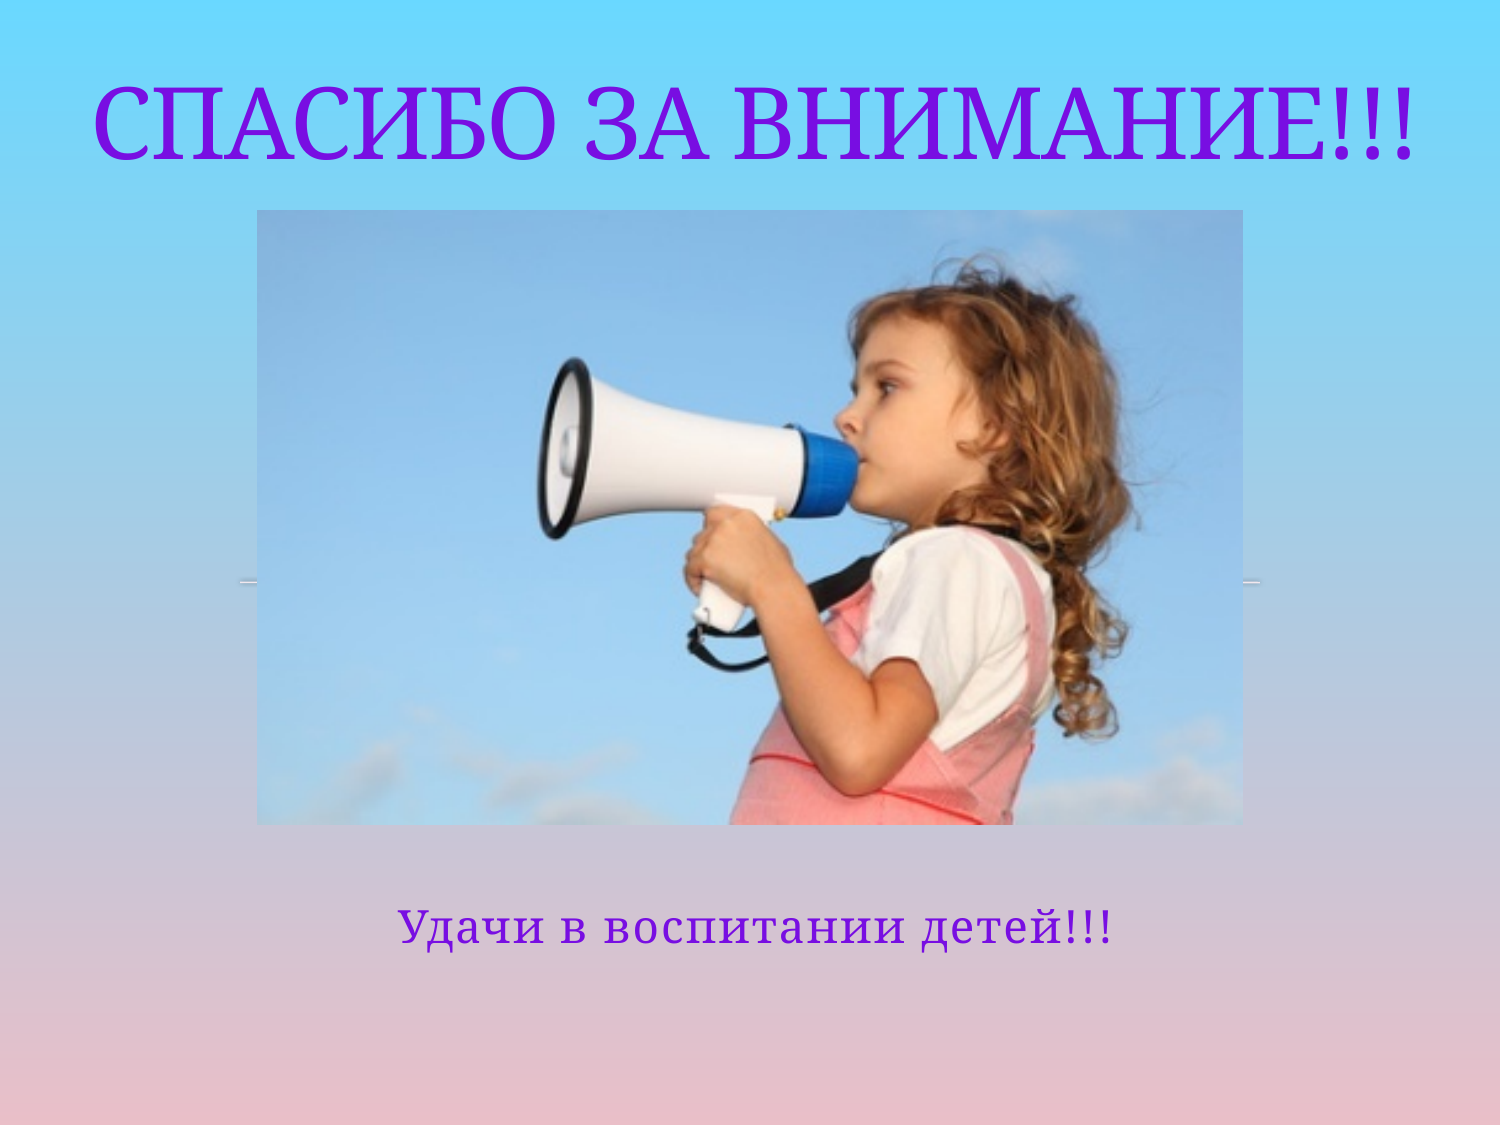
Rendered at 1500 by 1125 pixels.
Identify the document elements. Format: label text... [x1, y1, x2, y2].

title СПАСИБО ЗА ВНИМАНИЕ!!! [74, 23, 1438, 188]
subtitle Удачи в воспитании детей!!! [74, 890, 1438, 1044]
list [260, 213, 1241, 823]
